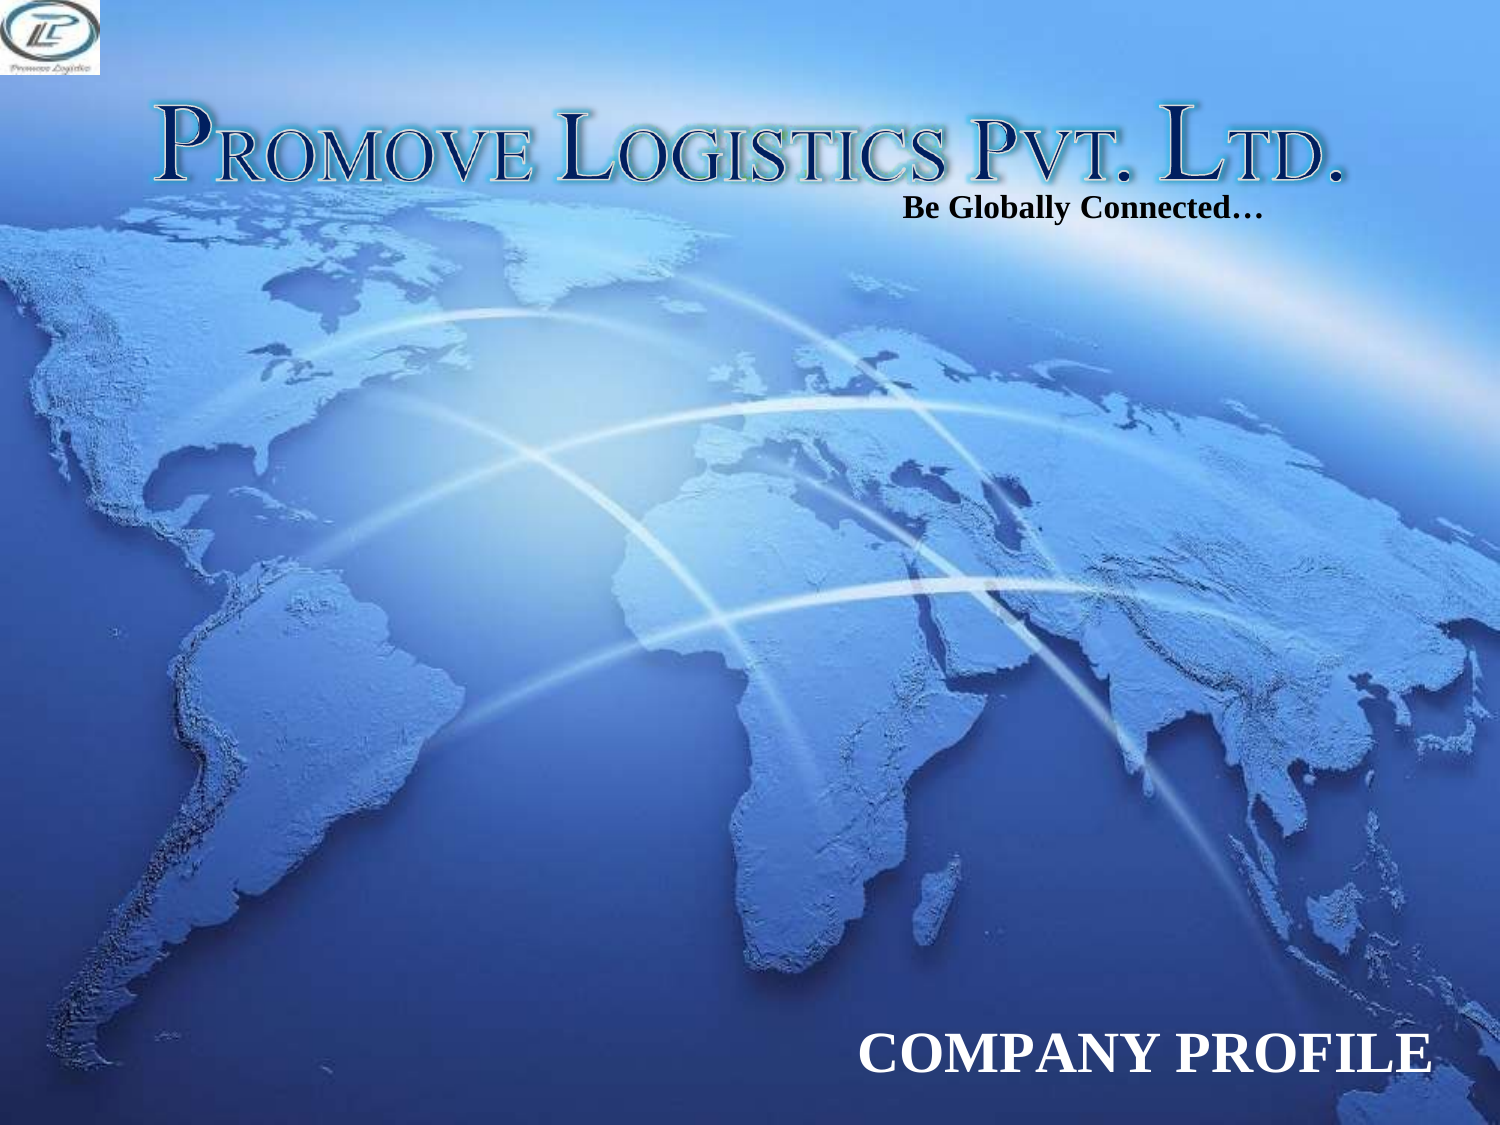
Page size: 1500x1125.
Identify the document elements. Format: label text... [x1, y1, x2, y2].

picture [0, 0, 1500, 1125]
title COMPANY PROFILE [837, 1012, 1475, 1125]
text_box [0, 0, 100, 75]
text_box Be Globally Connected… [900, 183, 1268, 226]
